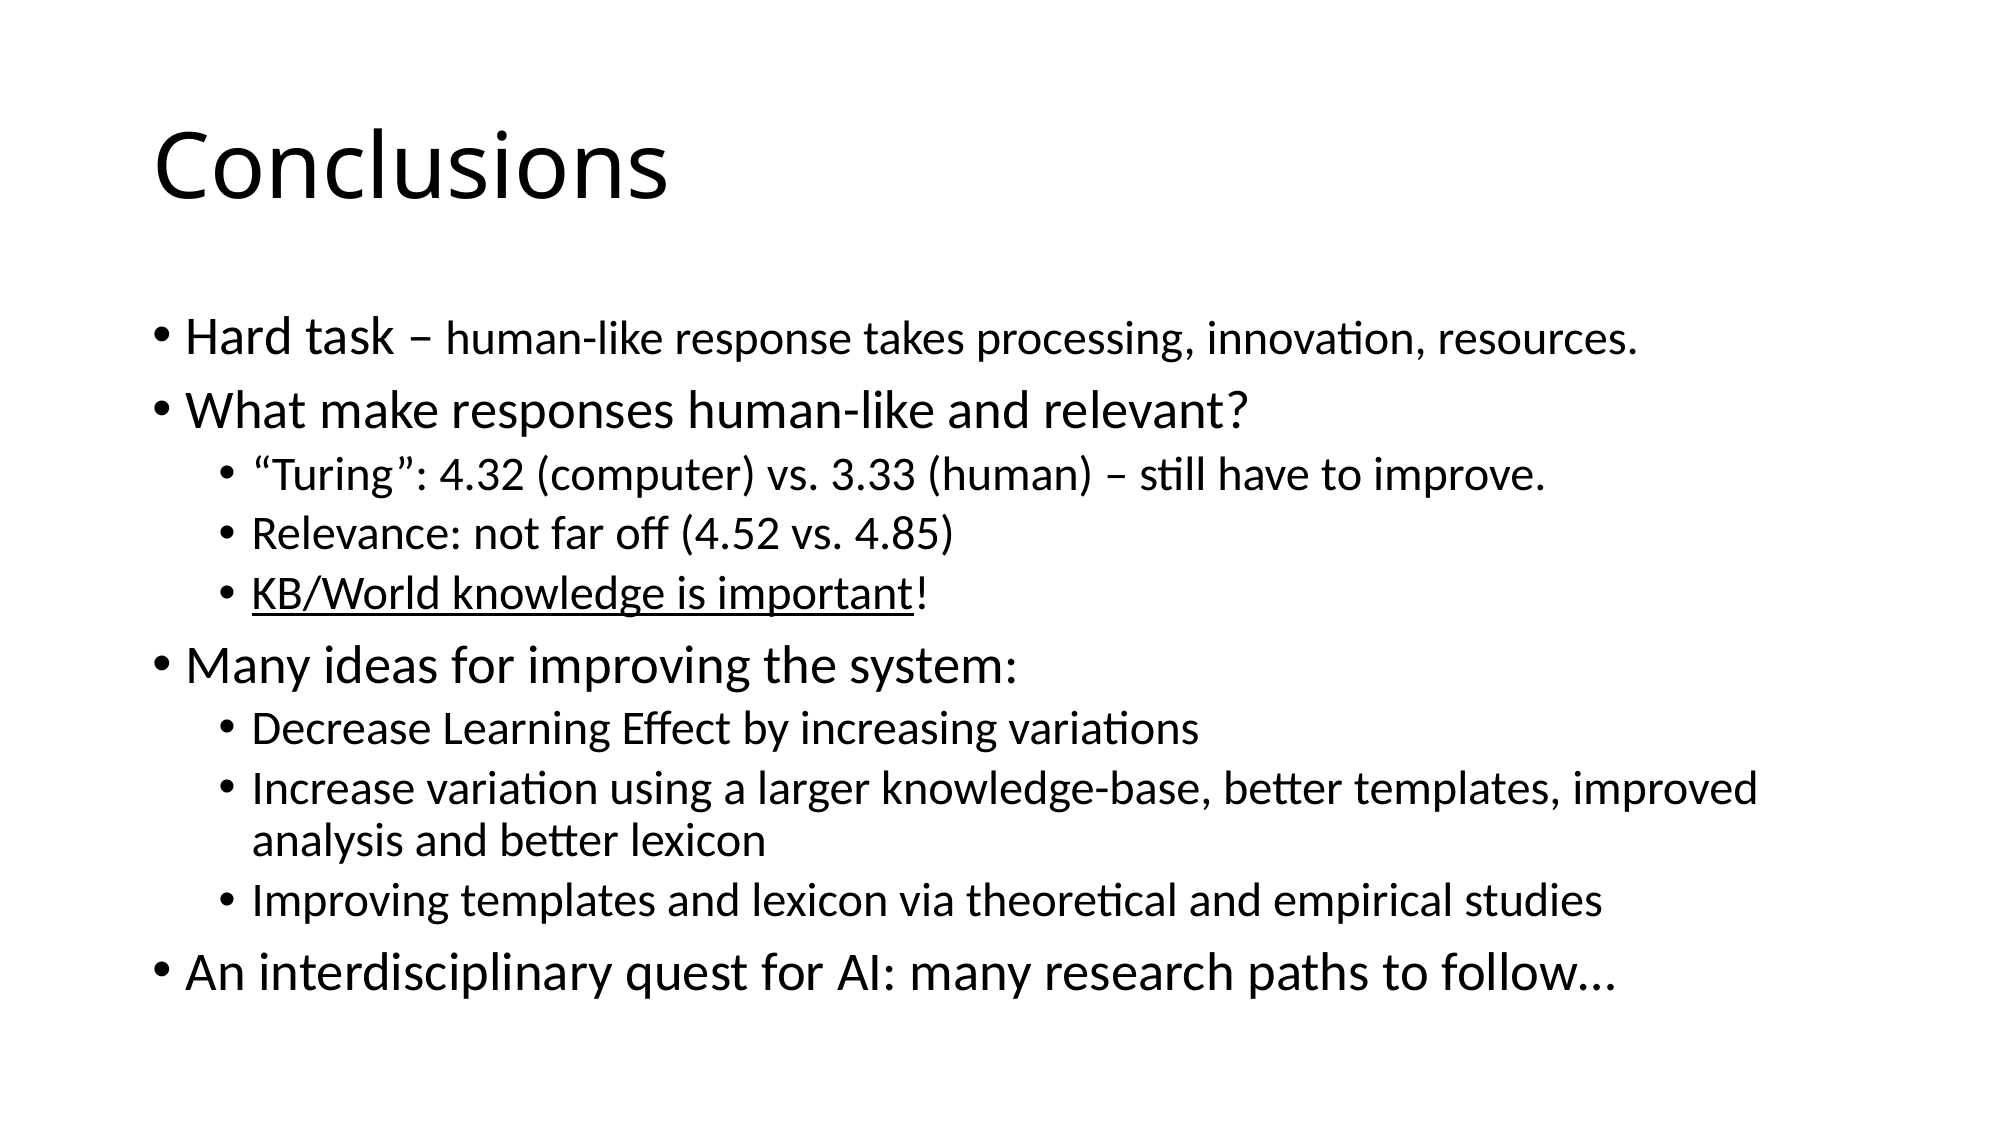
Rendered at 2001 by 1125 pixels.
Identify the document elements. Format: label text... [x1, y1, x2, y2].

title Conclusions [137, 59, 1863, 278]
list Hard task – human-like response takes processing, innovation, resources. What make responses human-like and relevant? “Turing”: 4.32 (computer) vs. 3.33 (human) – still have to improve. Relevance: not far off (4.52 vs. 4.85) KB/World knowledge is important! Many ideas for improving the system: Decrease Learning Effect by increasing variations Increase variation using a larger knowledge-base, better templates, improved analysis and better lexicon Improving templates and lexicon via theoretical and empirical studies An interdisciplinary quest for AI: many research paths to follow… [137, 299, 1863, 1014]
